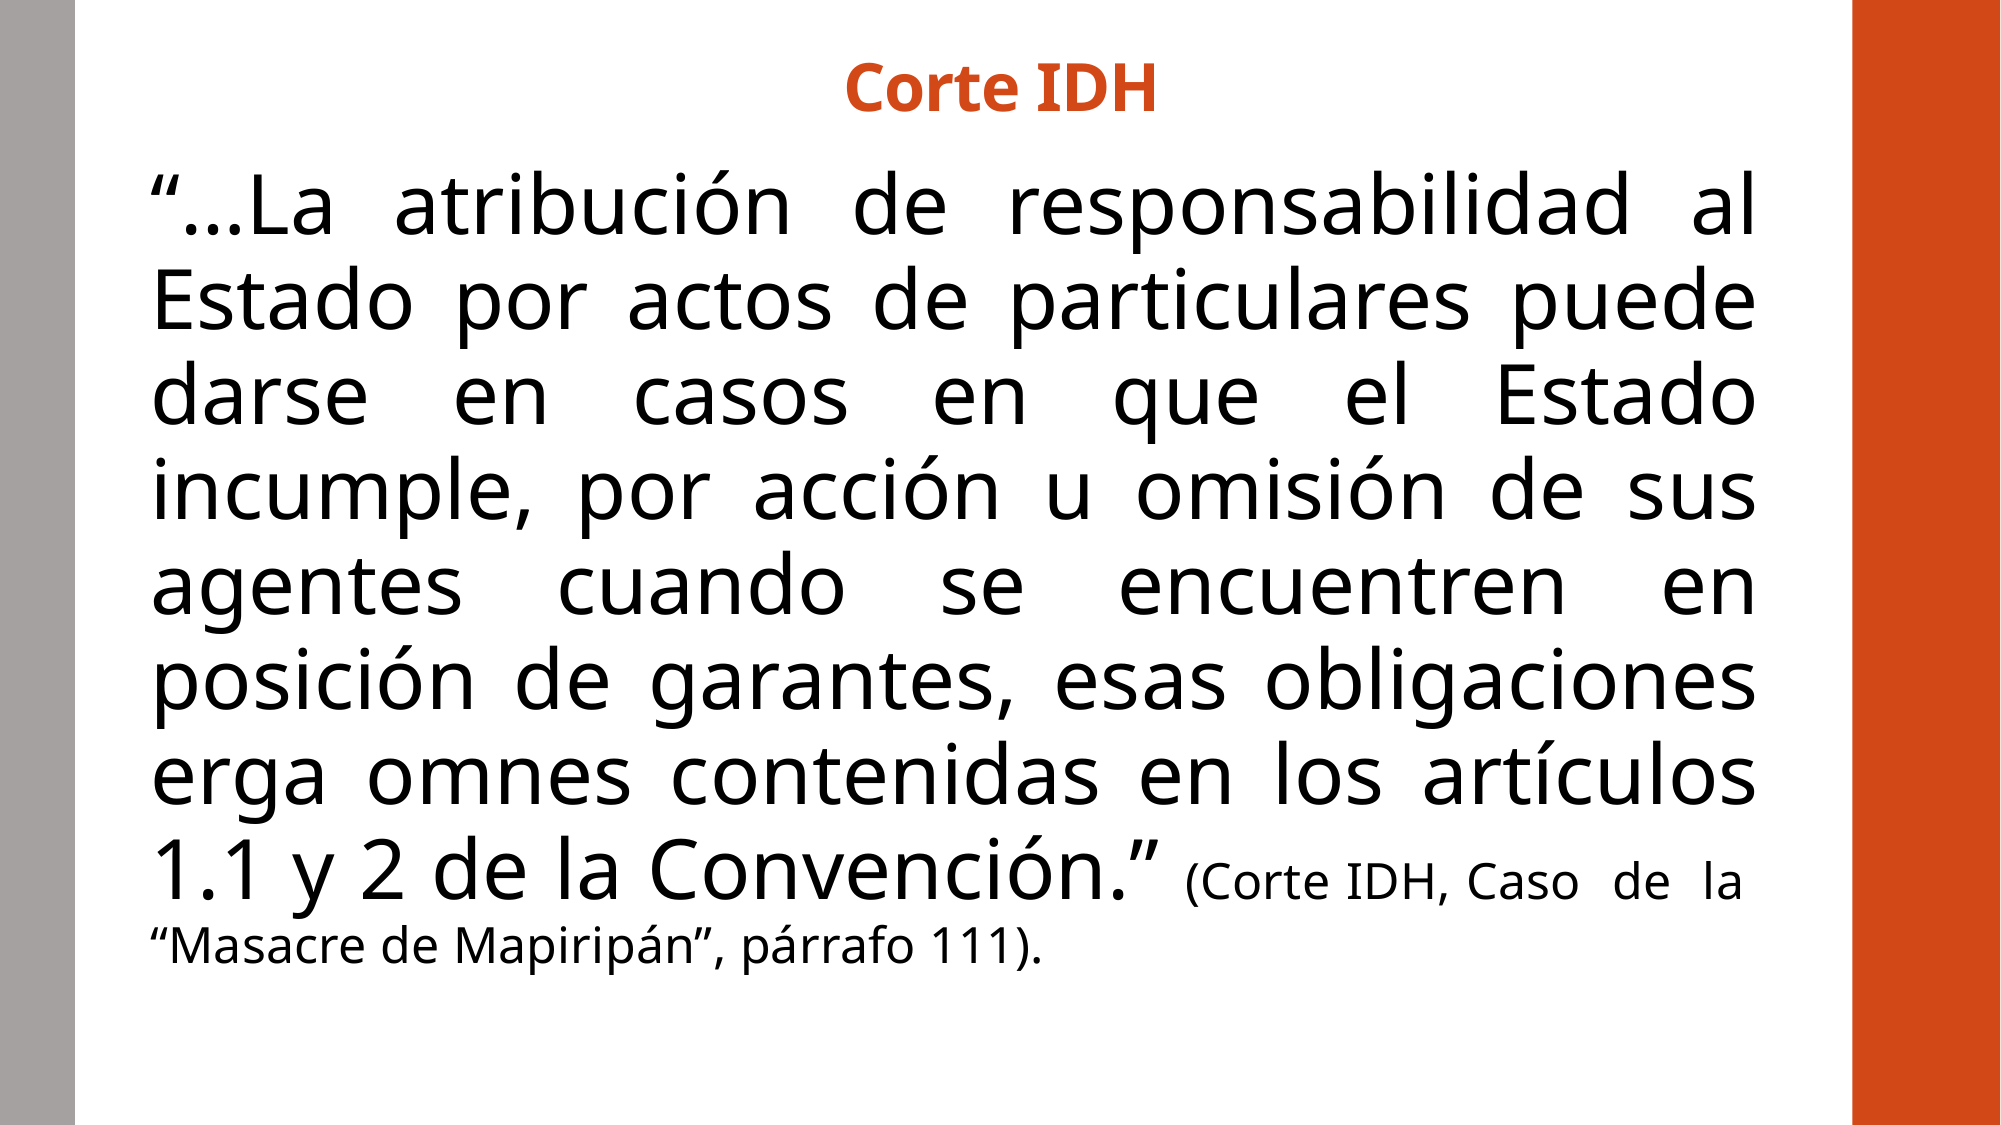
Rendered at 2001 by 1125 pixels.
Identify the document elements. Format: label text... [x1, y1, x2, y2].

title Corte IDH [206, 22, 1797, 134]
list “…La atribución de responsabilidad al Estado por actos de particulares puede darse en casos en que el Estado incumple, por acción u omisión de sus agentes cuando se encuentren en posición de garantes, esas obligaciones erga omnes contenidas en los artículos 1.1 y 2 de la Convención.” (Corte IDH, Caso de la “Masacre de Mapiripán”, párrafo 111). [135, 151, 1776, 1098]
